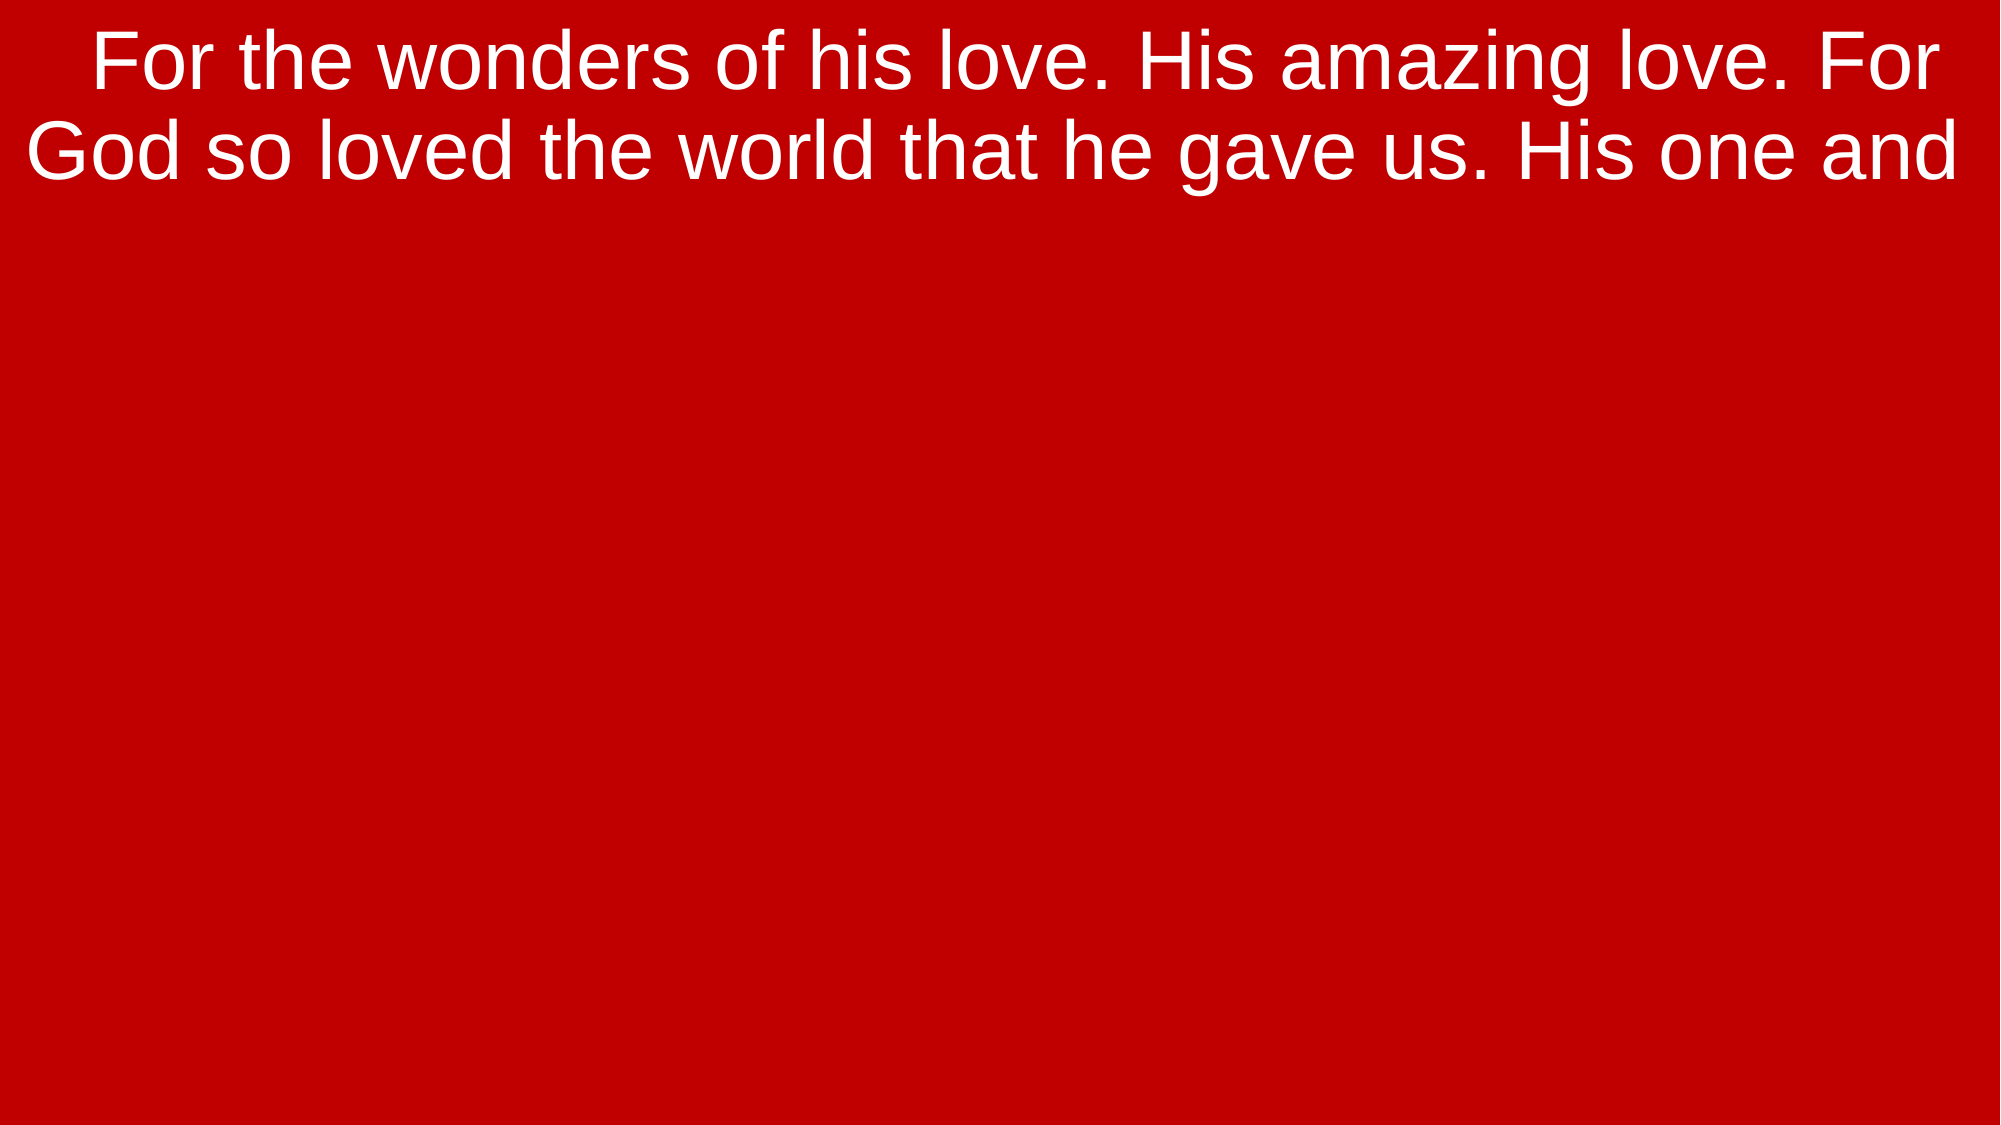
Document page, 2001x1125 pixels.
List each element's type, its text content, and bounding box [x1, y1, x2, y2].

list For the wonders of his love. His amazing love. For God so loved the world that he gave us. His one and [10, 9, 2000, 784]
